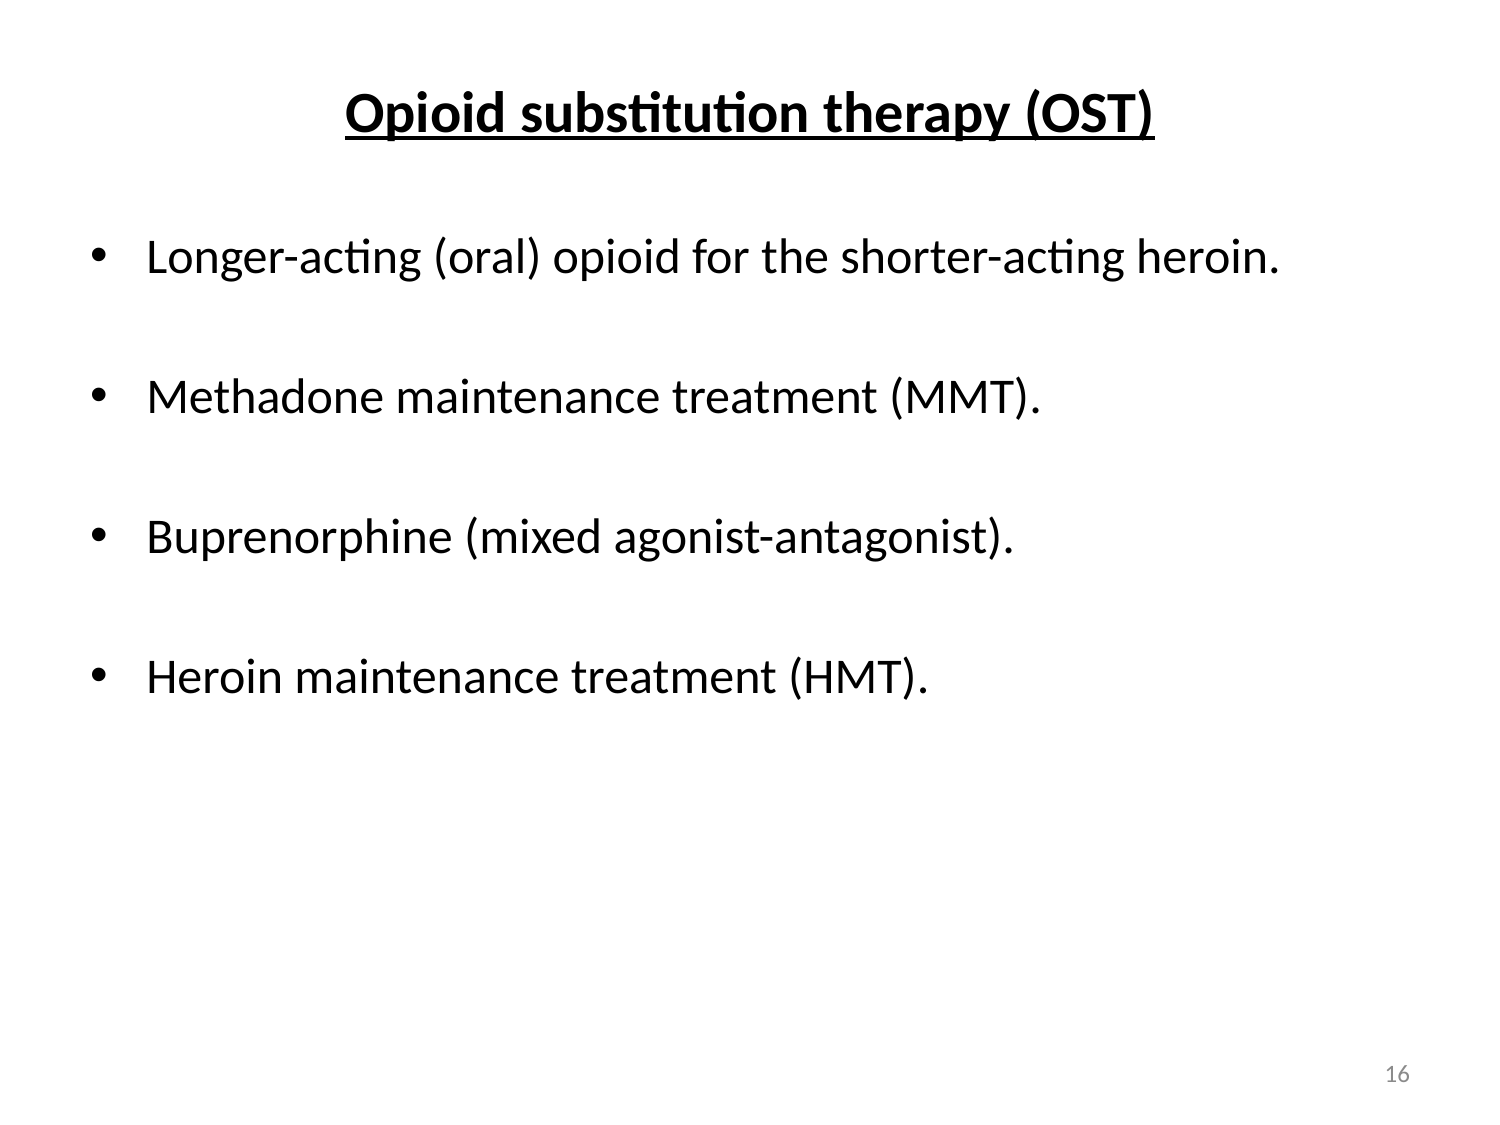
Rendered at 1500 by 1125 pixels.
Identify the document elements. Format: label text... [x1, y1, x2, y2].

list Opioid substitution therapy (OST) Longer-acting (oral) opioid for the shorter-acting heroin. Methadone maintenance treatment (MMT). Buprenorphine (mixed agonist-antagonist). Heroin maintenance treatment (HMT). [75, 66, 1425, 1005]
slide_number 16 [1074, 1042, 1425, 1103]
